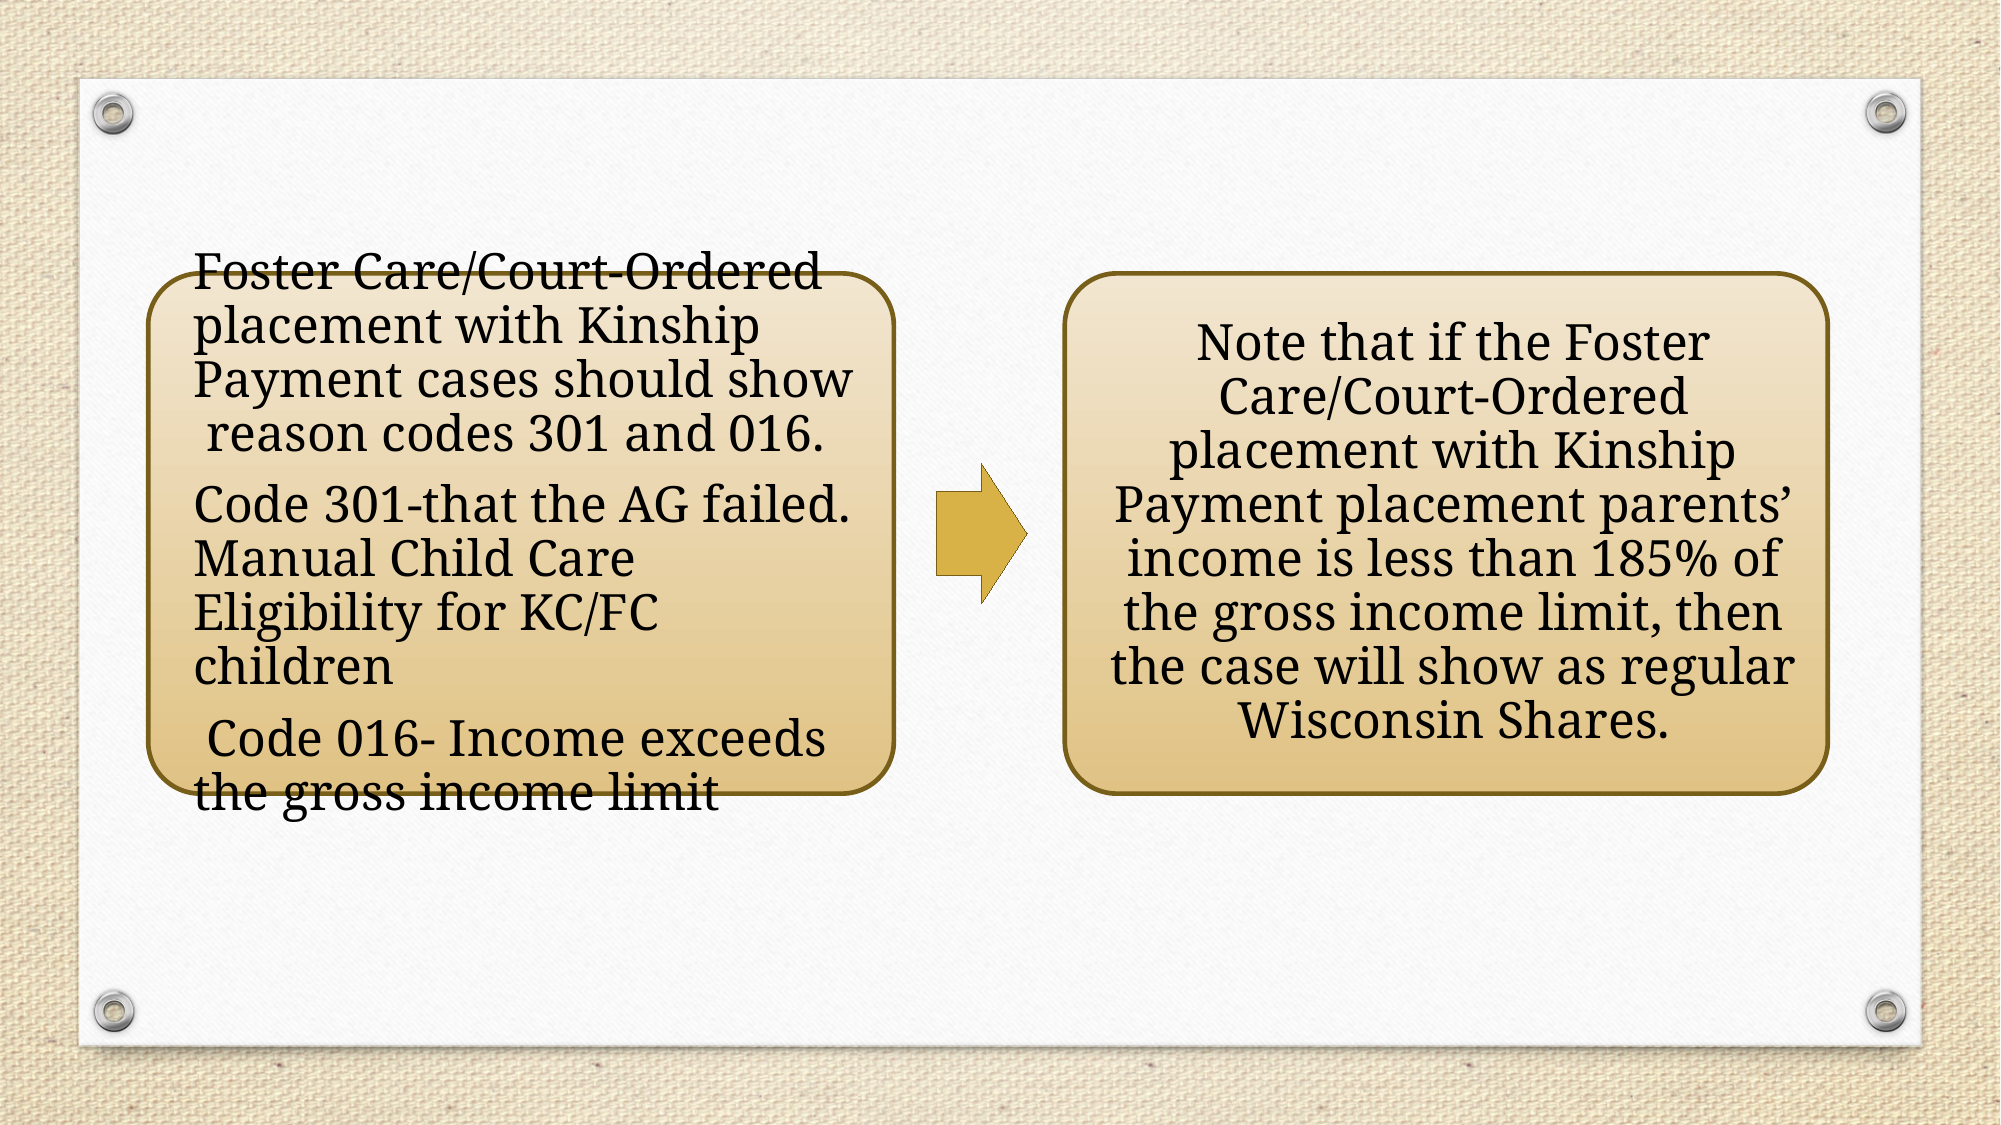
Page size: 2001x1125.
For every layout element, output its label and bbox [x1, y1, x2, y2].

picture [0, 0, 2001, 1125]
text_box [138, 273, 1875, 794]
